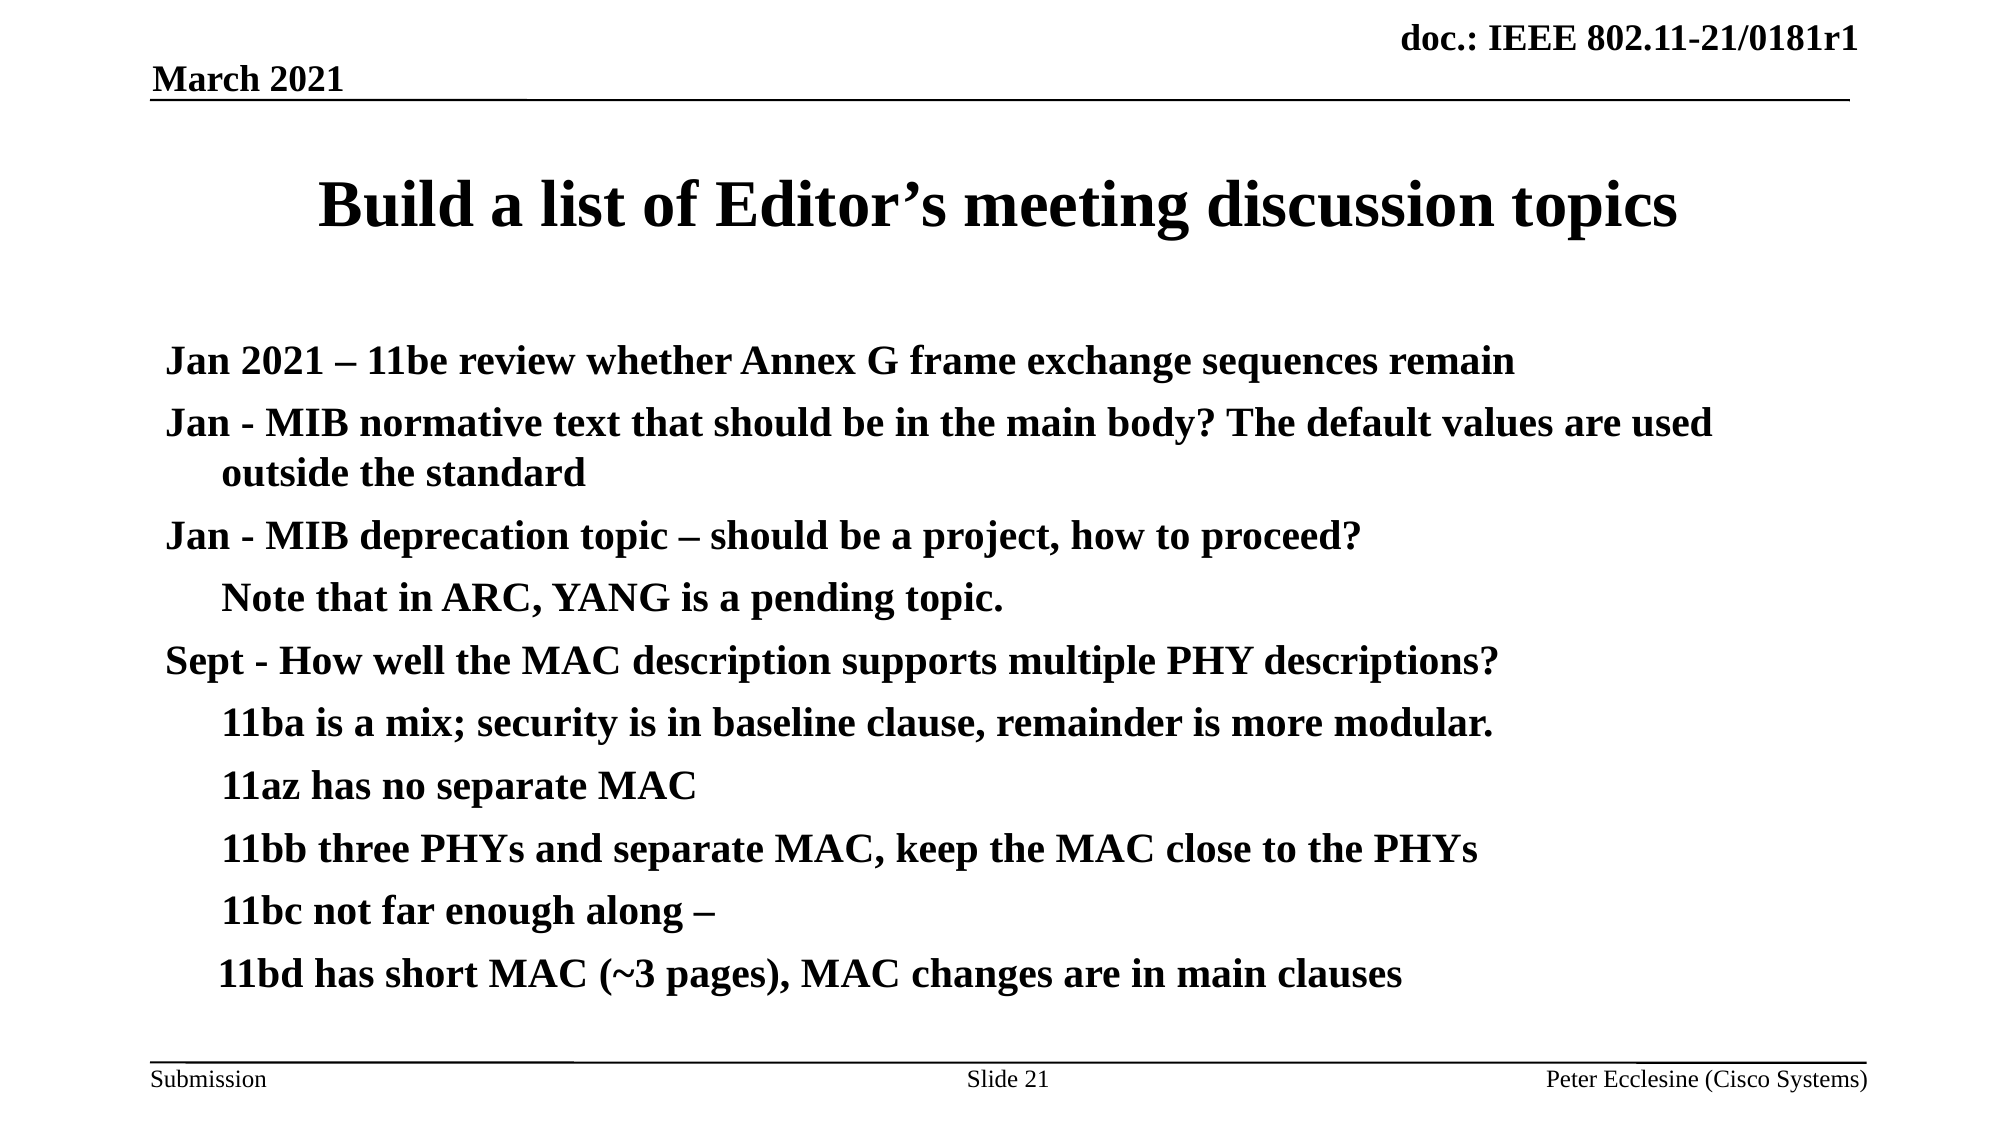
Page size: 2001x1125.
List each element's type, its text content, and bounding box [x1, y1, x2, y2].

slide_number Slide 21 [950, 1061, 1067, 1123]
footer Peter Ecclesine (Cisco Systems) [1171, 1061, 1869, 1093]
title Build a list of Editor’s meeting discussion topics [149, 112, 1850, 288]
list Jan 2021 – 11be review whether Annex G frame exchange sequences remain Jan - MIB normative text that should be in the main body? The default values are used outside the standard Jan - MIB deprecation topic – should be a project, how to proceed? Note that in ARC, YANG is a pending topic. Sept - How well the MAC description supports multiple PHY descriptions? 11ba is a mix; security is in baseline clause, remainder is more modular. 11az has no separate MAC 11bb three PHYs and separate MAC, keep the MAC close to the PHYs 11bc not far enough along – 11bd has short MAC (~3 pages), MAC changes are in main clauses [149, 324, 1850, 1000]
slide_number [152, 54, 563, 100]
